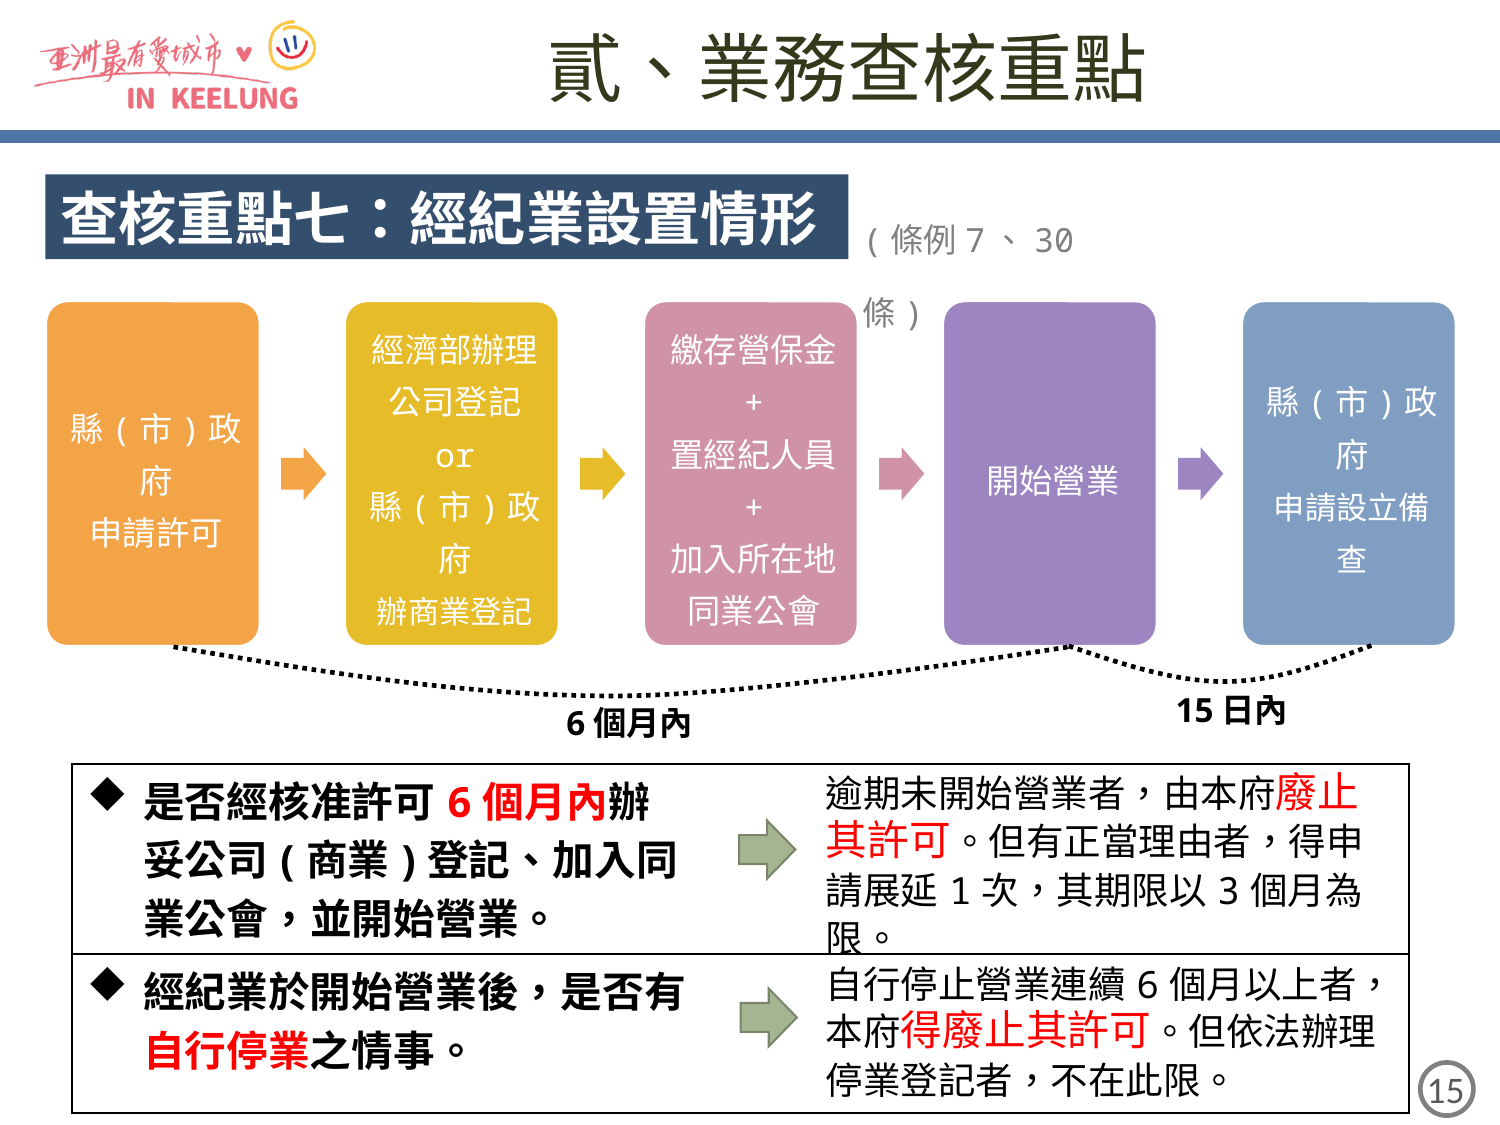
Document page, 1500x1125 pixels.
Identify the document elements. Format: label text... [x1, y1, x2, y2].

text_box [739, 986, 799, 1049]
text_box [45, 183, 1457, 764]
table_header 逾期未開始營業者，由本府廢止其許可。但有正當理由者，得申請展延1次，其期限以3個月為限。 [811, 765, 1408, 953]
slide_number 14 [1142, 1059, 1480, 1119]
text_box 查核重點七：經紀業設置情形 [45, 174, 849, 183]
table_header 是否經核准許可6個月內辦妥公司(商業)登記、加入同業公會，並開始營業。 [73, 765, 703, 953]
table_header [703, 765, 811, 953]
text_box 貳、業務查核重點 [267, 14, 1429, 120]
table_cell 自行停止營業連續6個月以上者，本府得廢止其許可。但依法辦理停業登記者，不在此限。 [811, 955, 1408, 1112]
picture [34, 20, 316, 109]
table_cell [703, 955, 811, 1112]
text_box (條例7、30條) [847, 178, 1100, 183]
text_box [738, 818, 797, 881]
table_cell 經紀業於開始營業後，是否有自行停業之情事。 [73, 955, 703, 1112]
